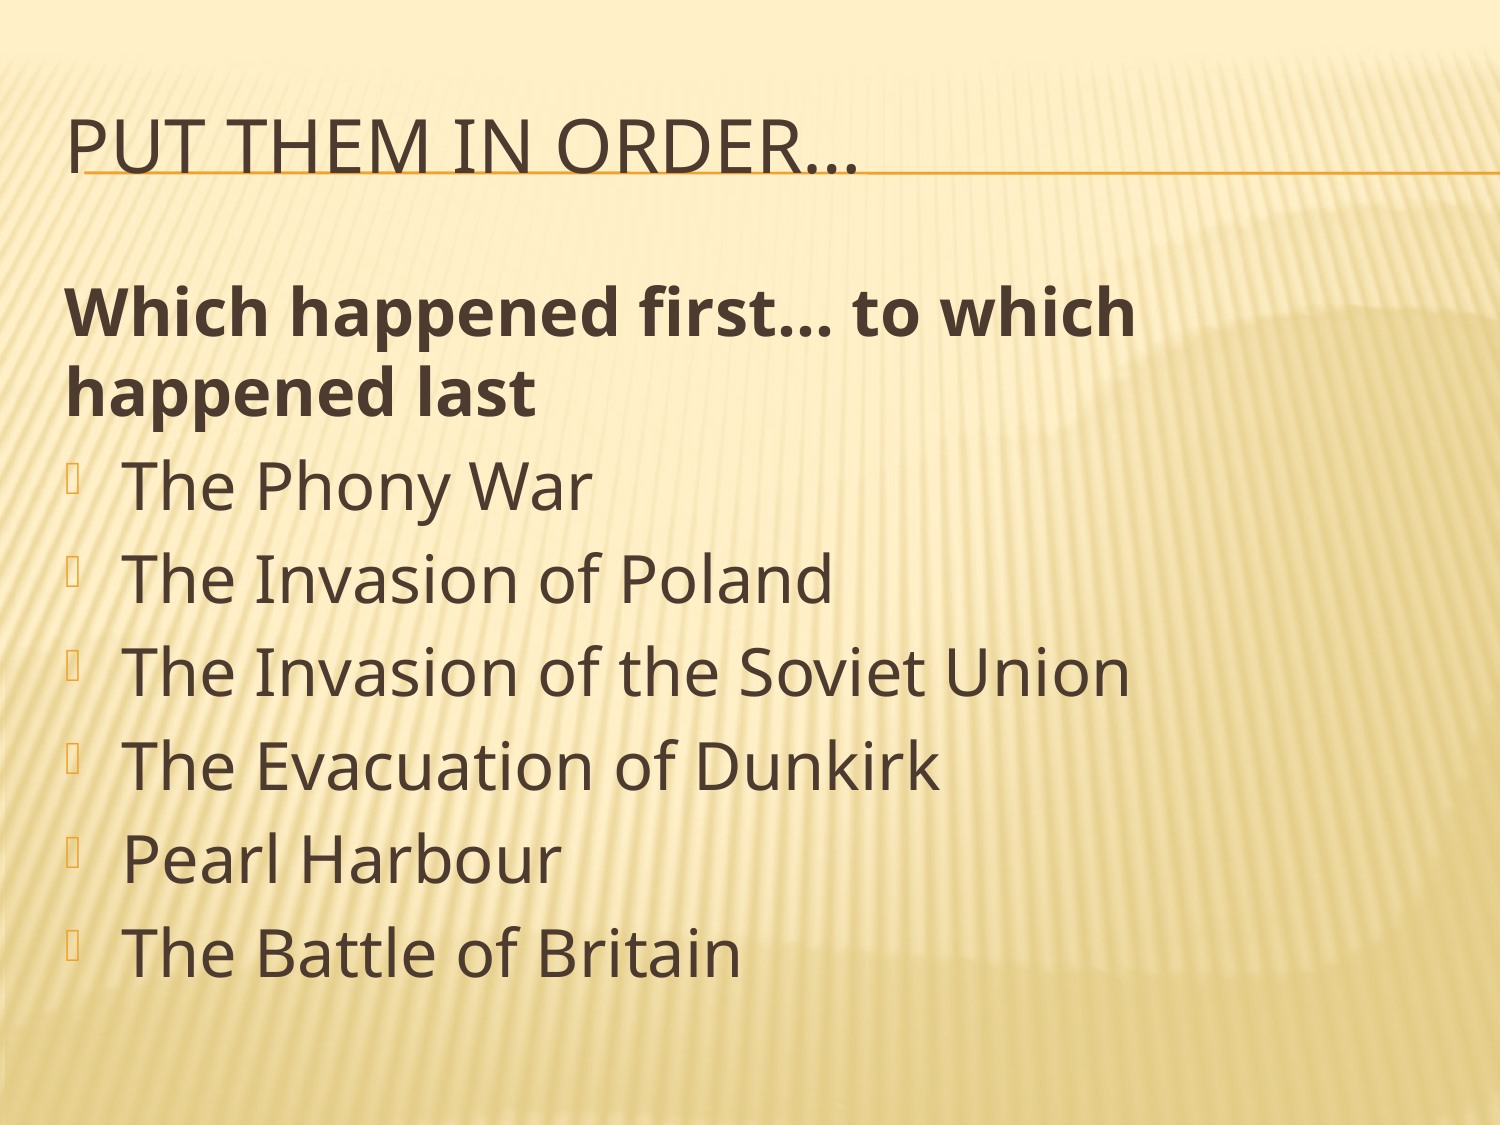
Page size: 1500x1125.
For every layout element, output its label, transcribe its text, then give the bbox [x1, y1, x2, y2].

list Which happened first… to which happened last The Phony War The Invasion of Poland The Invasion of the Soviet Union The Evacuation of Dunkirk Pearl Harbour The Battle of Britain [50, 262, 1475, 1005]
title Put them in order… [50, 75, 1475, 213]
